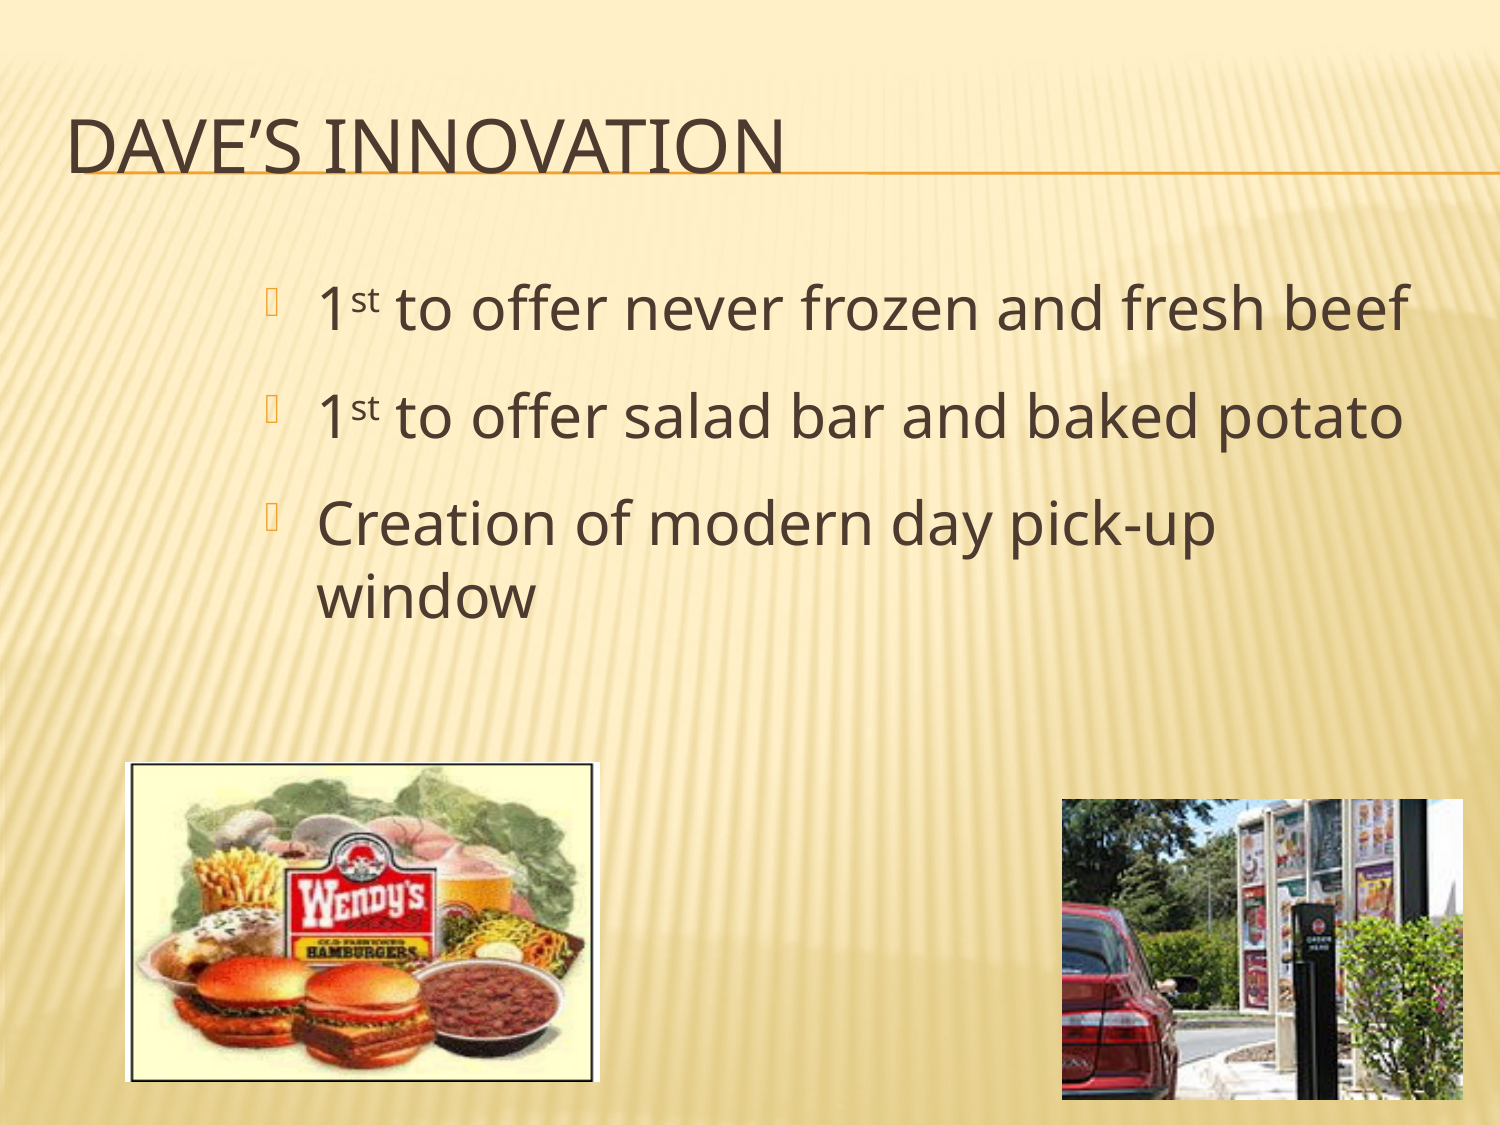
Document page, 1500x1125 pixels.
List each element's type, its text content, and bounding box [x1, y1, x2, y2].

title Dave’s Innovation [50, 75, 1475, 213]
list 1st to offer never frozen and fresh beef 1st to offer salad bar and baked potato Creation of modern day pick-up window [249, 262, 1425, 775]
picture [1062, 799, 1463, 1101]
picture [124, 762, 601, 1082]
